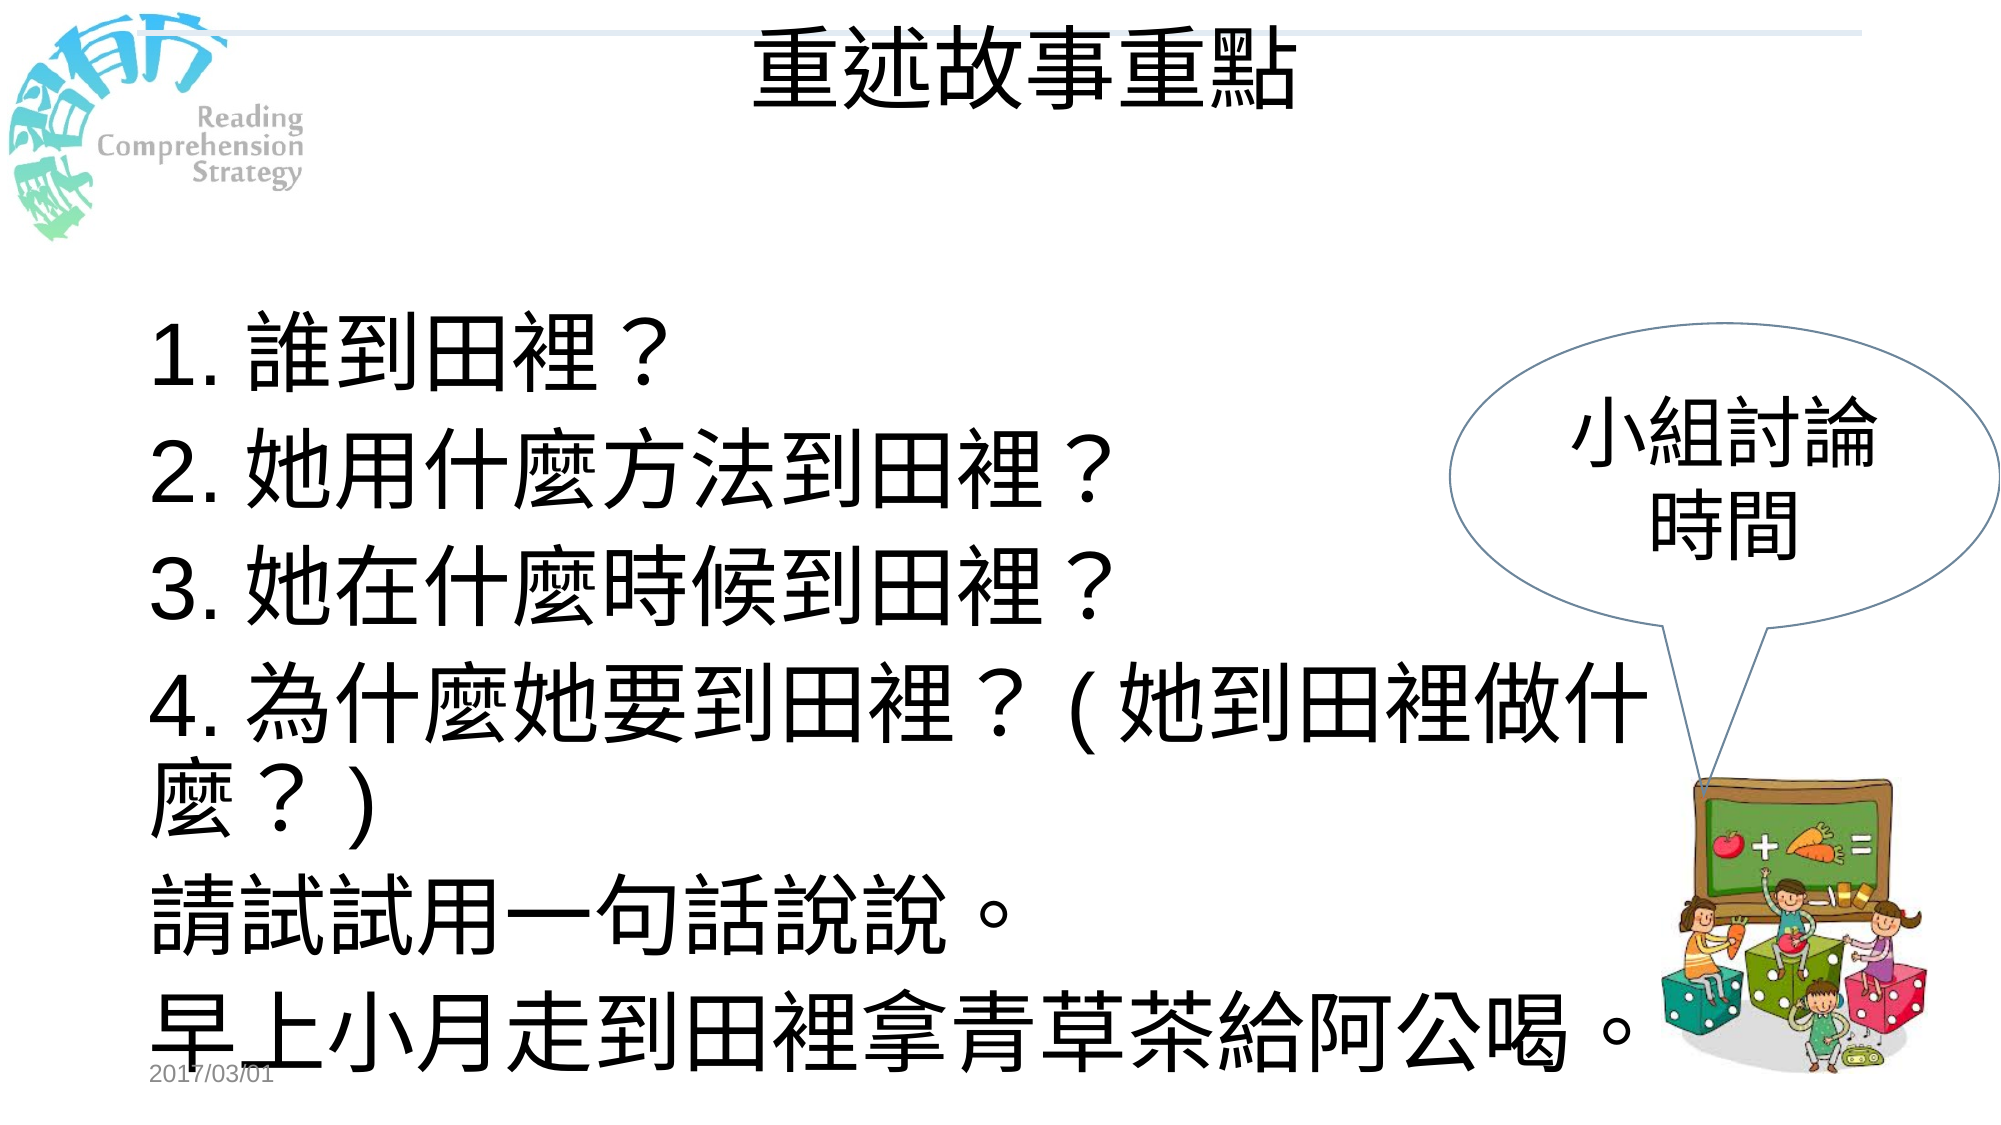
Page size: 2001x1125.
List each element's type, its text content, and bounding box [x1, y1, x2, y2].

title 重述故事重點 [162, 0, 1888, 182]
picture [7, 11, 303, 248]
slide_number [137, 1042, 588, 1103]
list 1.誰到田裡？ 2.她用什麼方法到田裡？ 3.她在什麼時候到田裡？ 4.為什麼她要到田裡？(她到田裡做什麼？) 請試試用一句話說說。 早上小月走到田裡拿青草茶給阿公喝。 [137, 303, 1863, 1017]
picture [1661, 777, 1928, 1074]
text_box 小組討論時間 [1448, 322, 2000, 777]
